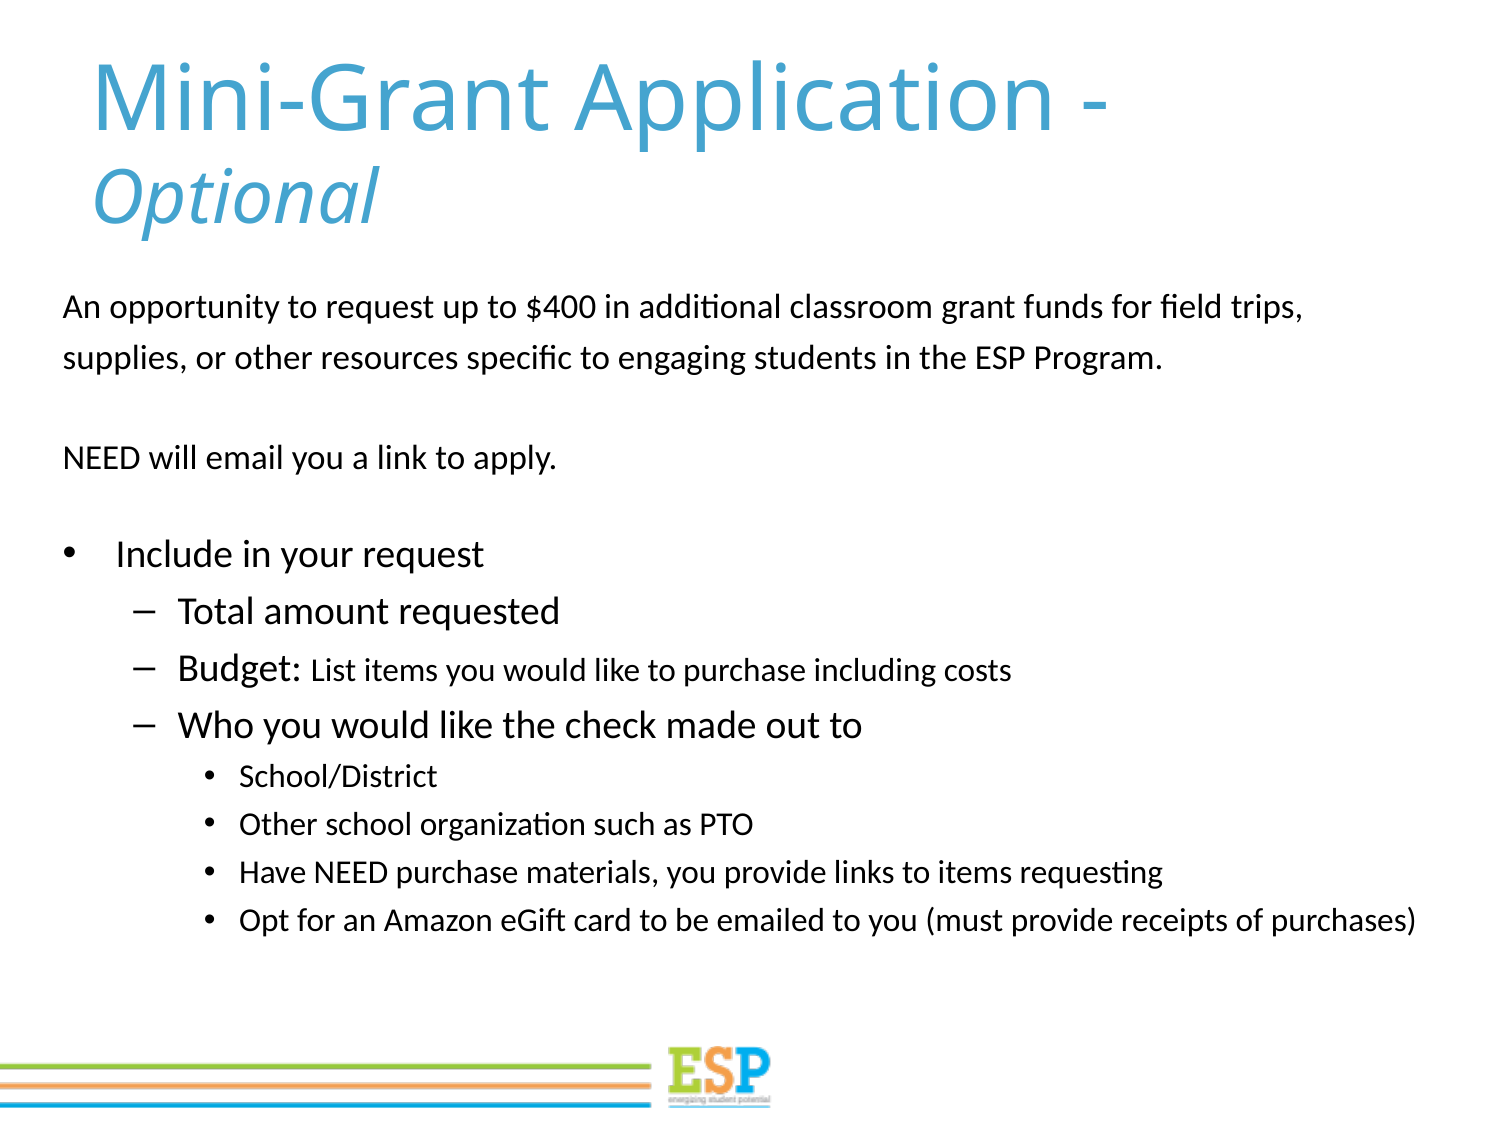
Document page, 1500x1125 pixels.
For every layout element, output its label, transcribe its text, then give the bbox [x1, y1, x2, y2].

title Mini-Grant Application - Optional [75, 45, 1425, 233]
text_box An opportunity to request up to $400 in additional classroom grant funds for field trips, supplies, or other resources specific to engaging students in the ESP Program. NEED will email you a link to apply. Include in your request Total amount requested Budget: List items you would like to purchase including costs Who you would like the check made out to School/District Other school organization such as PTO Have NEED purchase materials, you provide links to items requesting Opt for an Amazon eGift card to be emailed to you (must provide receipts of purchases) [47, 267, 1452, 982]
